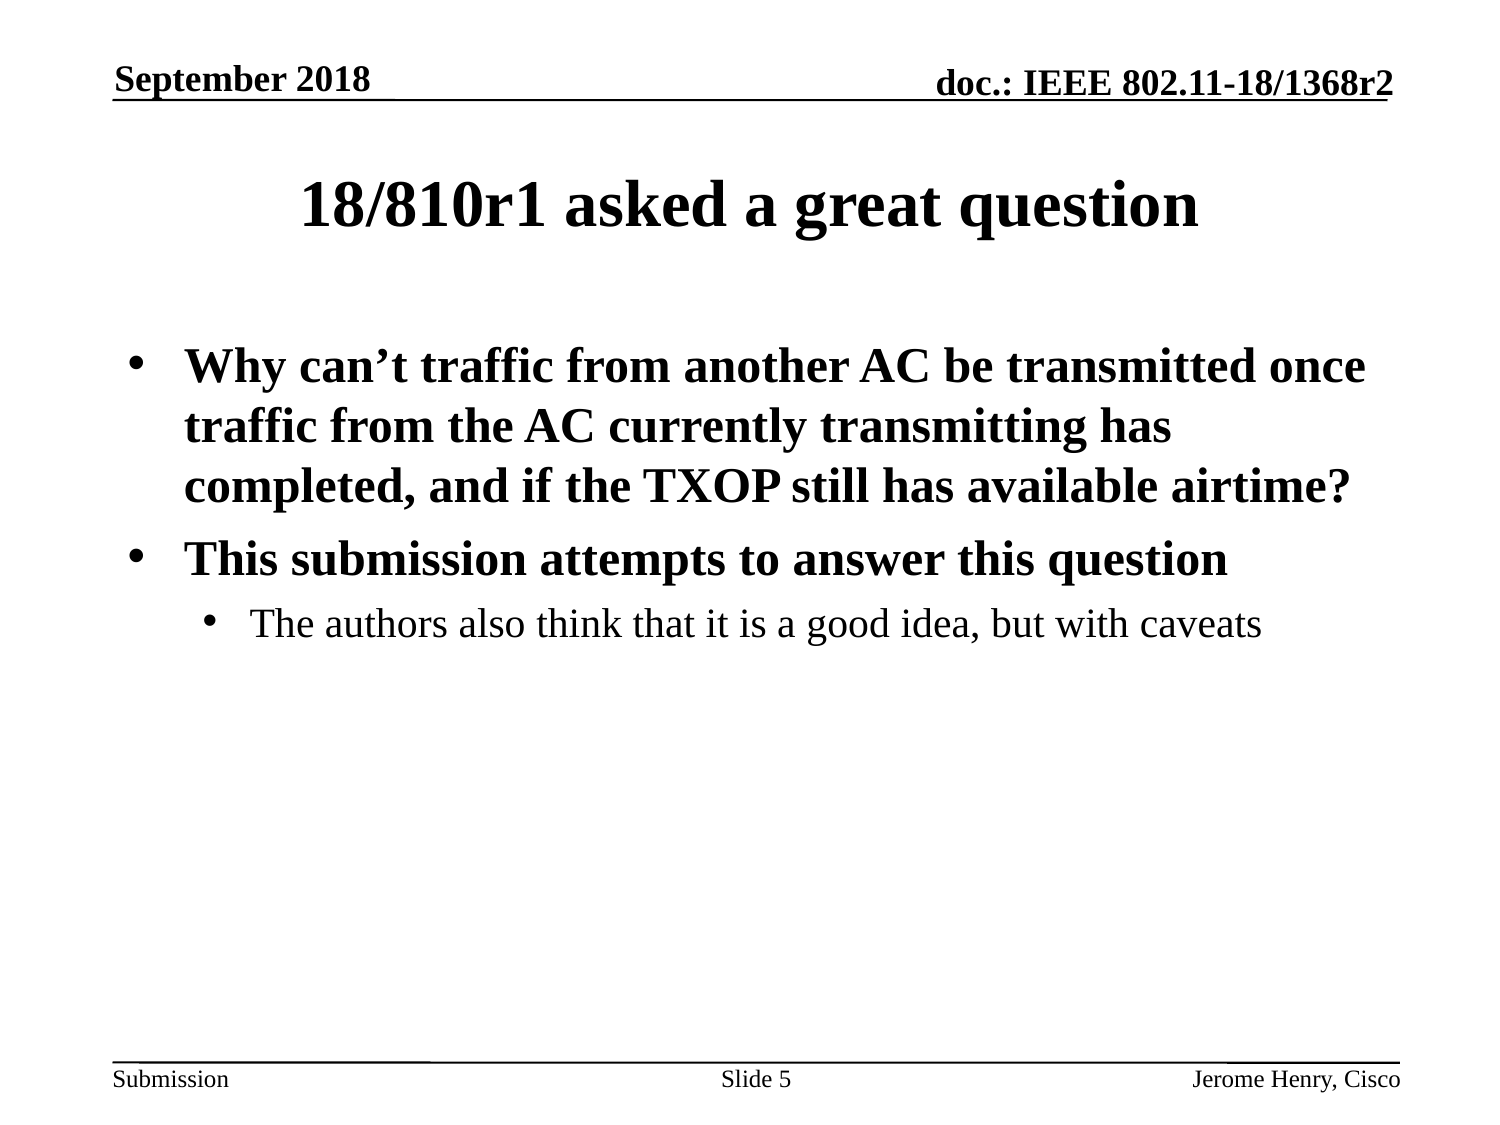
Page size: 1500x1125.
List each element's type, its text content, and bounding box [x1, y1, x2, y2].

title 18/810r1 asked a great question [112, 112, 1388, 288]
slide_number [114, 54, 423, 100]
footer Jerome Henry, Cisco [878, 1061, 1402, 1093]
list Why can’t traffic from another AC be transmitted once traffic from the AC currently transmitting has completed, and if the TXOP still has available airtime? This submission attempts to answer this question The authors also think that it is a good idea, but with caveats [112, 324, 1424, 1000]
slide_number Slide 5 [712, 1061, 800, 1123]
